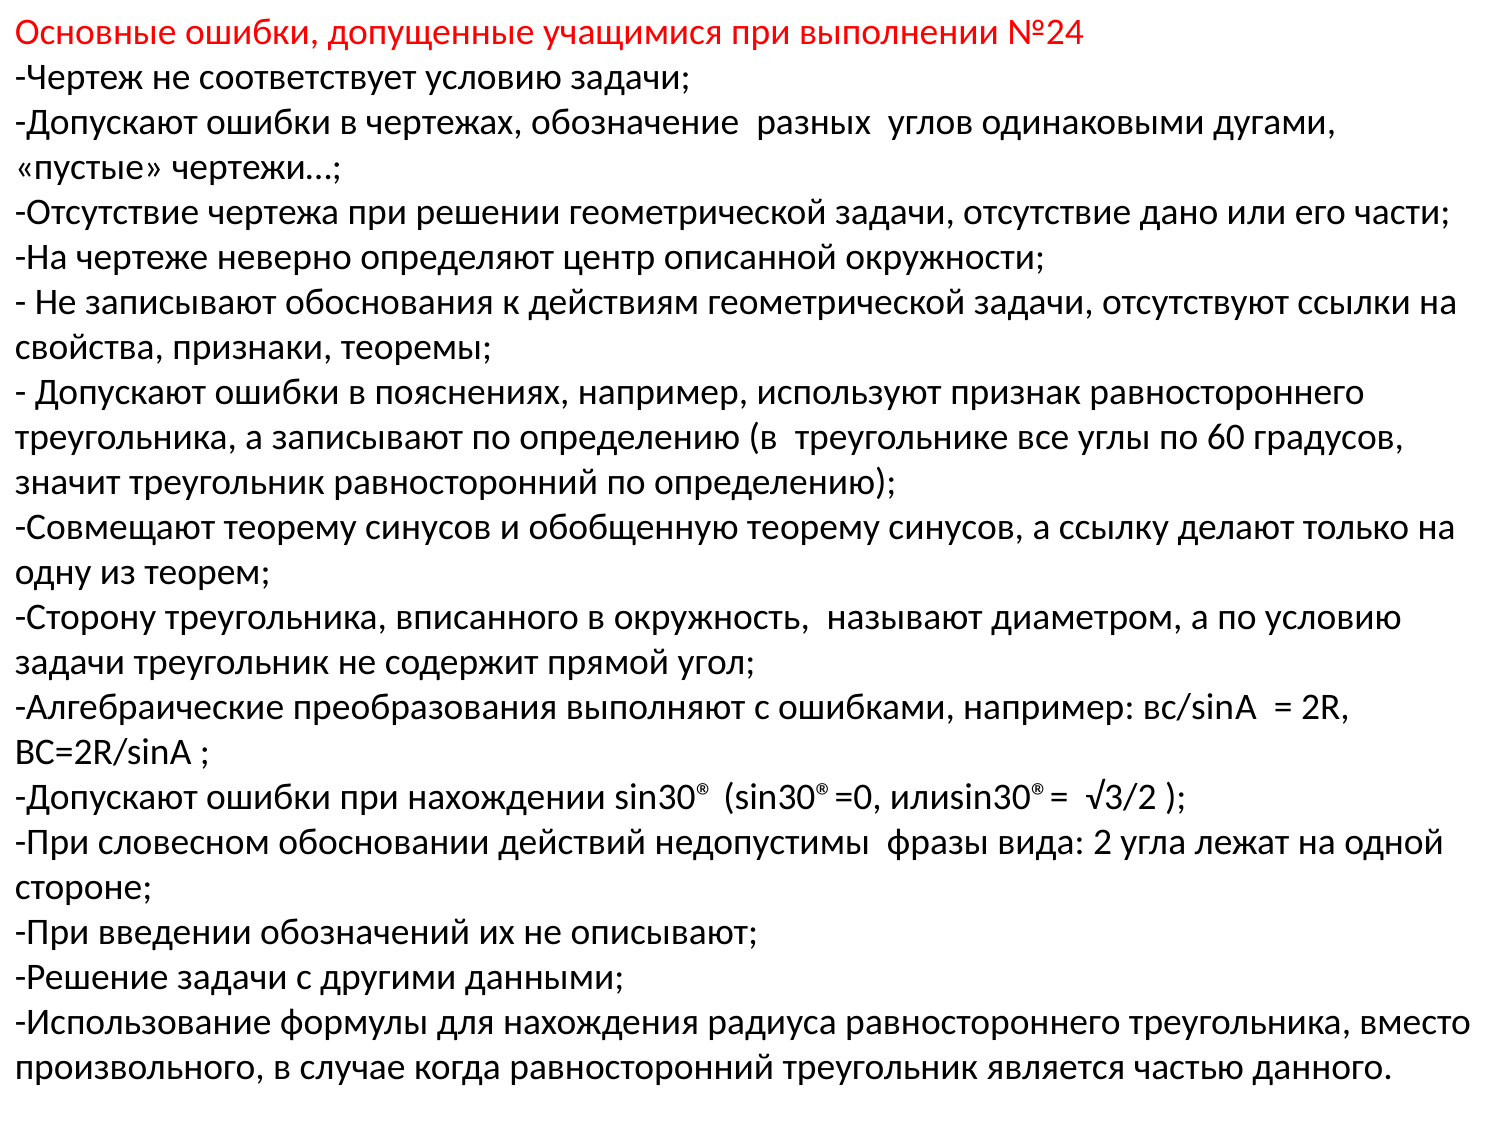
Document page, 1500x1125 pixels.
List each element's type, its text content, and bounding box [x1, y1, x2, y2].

text_box Основные ошибки, допущенные учащимися при выполнении №24 -Чертеж не соответствует условию задачи; -Допускают ошибки в чертежах, обозначение разных углов одинаковыми дугами, «пустые» чертежи…; -Отсутствие чертежа при решении геометрической задачи, отсутствие дано или его части; -На чертеже неверно определяют центр описанной окружности; - Не записывают обоснования к действиям геометрической задачи, отсутствуют ссылки на свойства, признаки, теоремы; - Допускают ошибки в пояснениях, например, используют признак равностороннего треугольника, а записывают по определению (в треугольнике все углы по 60 градусов, значит треугольник равносторонний по определению); -Совмещают теорему синусов и обобщенную теорему синусов, а ссылку делают только на одну из теорем; -Сторону треугольника, вписанного в окружность, называют диаметром, а по условию задачи треугольник не содержит прямой угол; -Алгебраические преобразования выполняют с ошибками, например: вс/sin⁡А = 2R, ВС=2R/sin⁡А ; -Допускают ошибки при нахождении sin⁡30® (sin⁡30®=0, илиsin⁡30®= √3/2 ); -При словесном обосновании действий недопустимы фразы вида: 2 угла лежат на одной стороне; -При введении обозначений их не описывают; -Решение задачи с другими данными; -Использование формулы для нахождения радиуса равностороннего треугольника, вместо произвольного, в случае когда равносторонний треугольник является частью данного. [0, 0, 1500, 1125]
